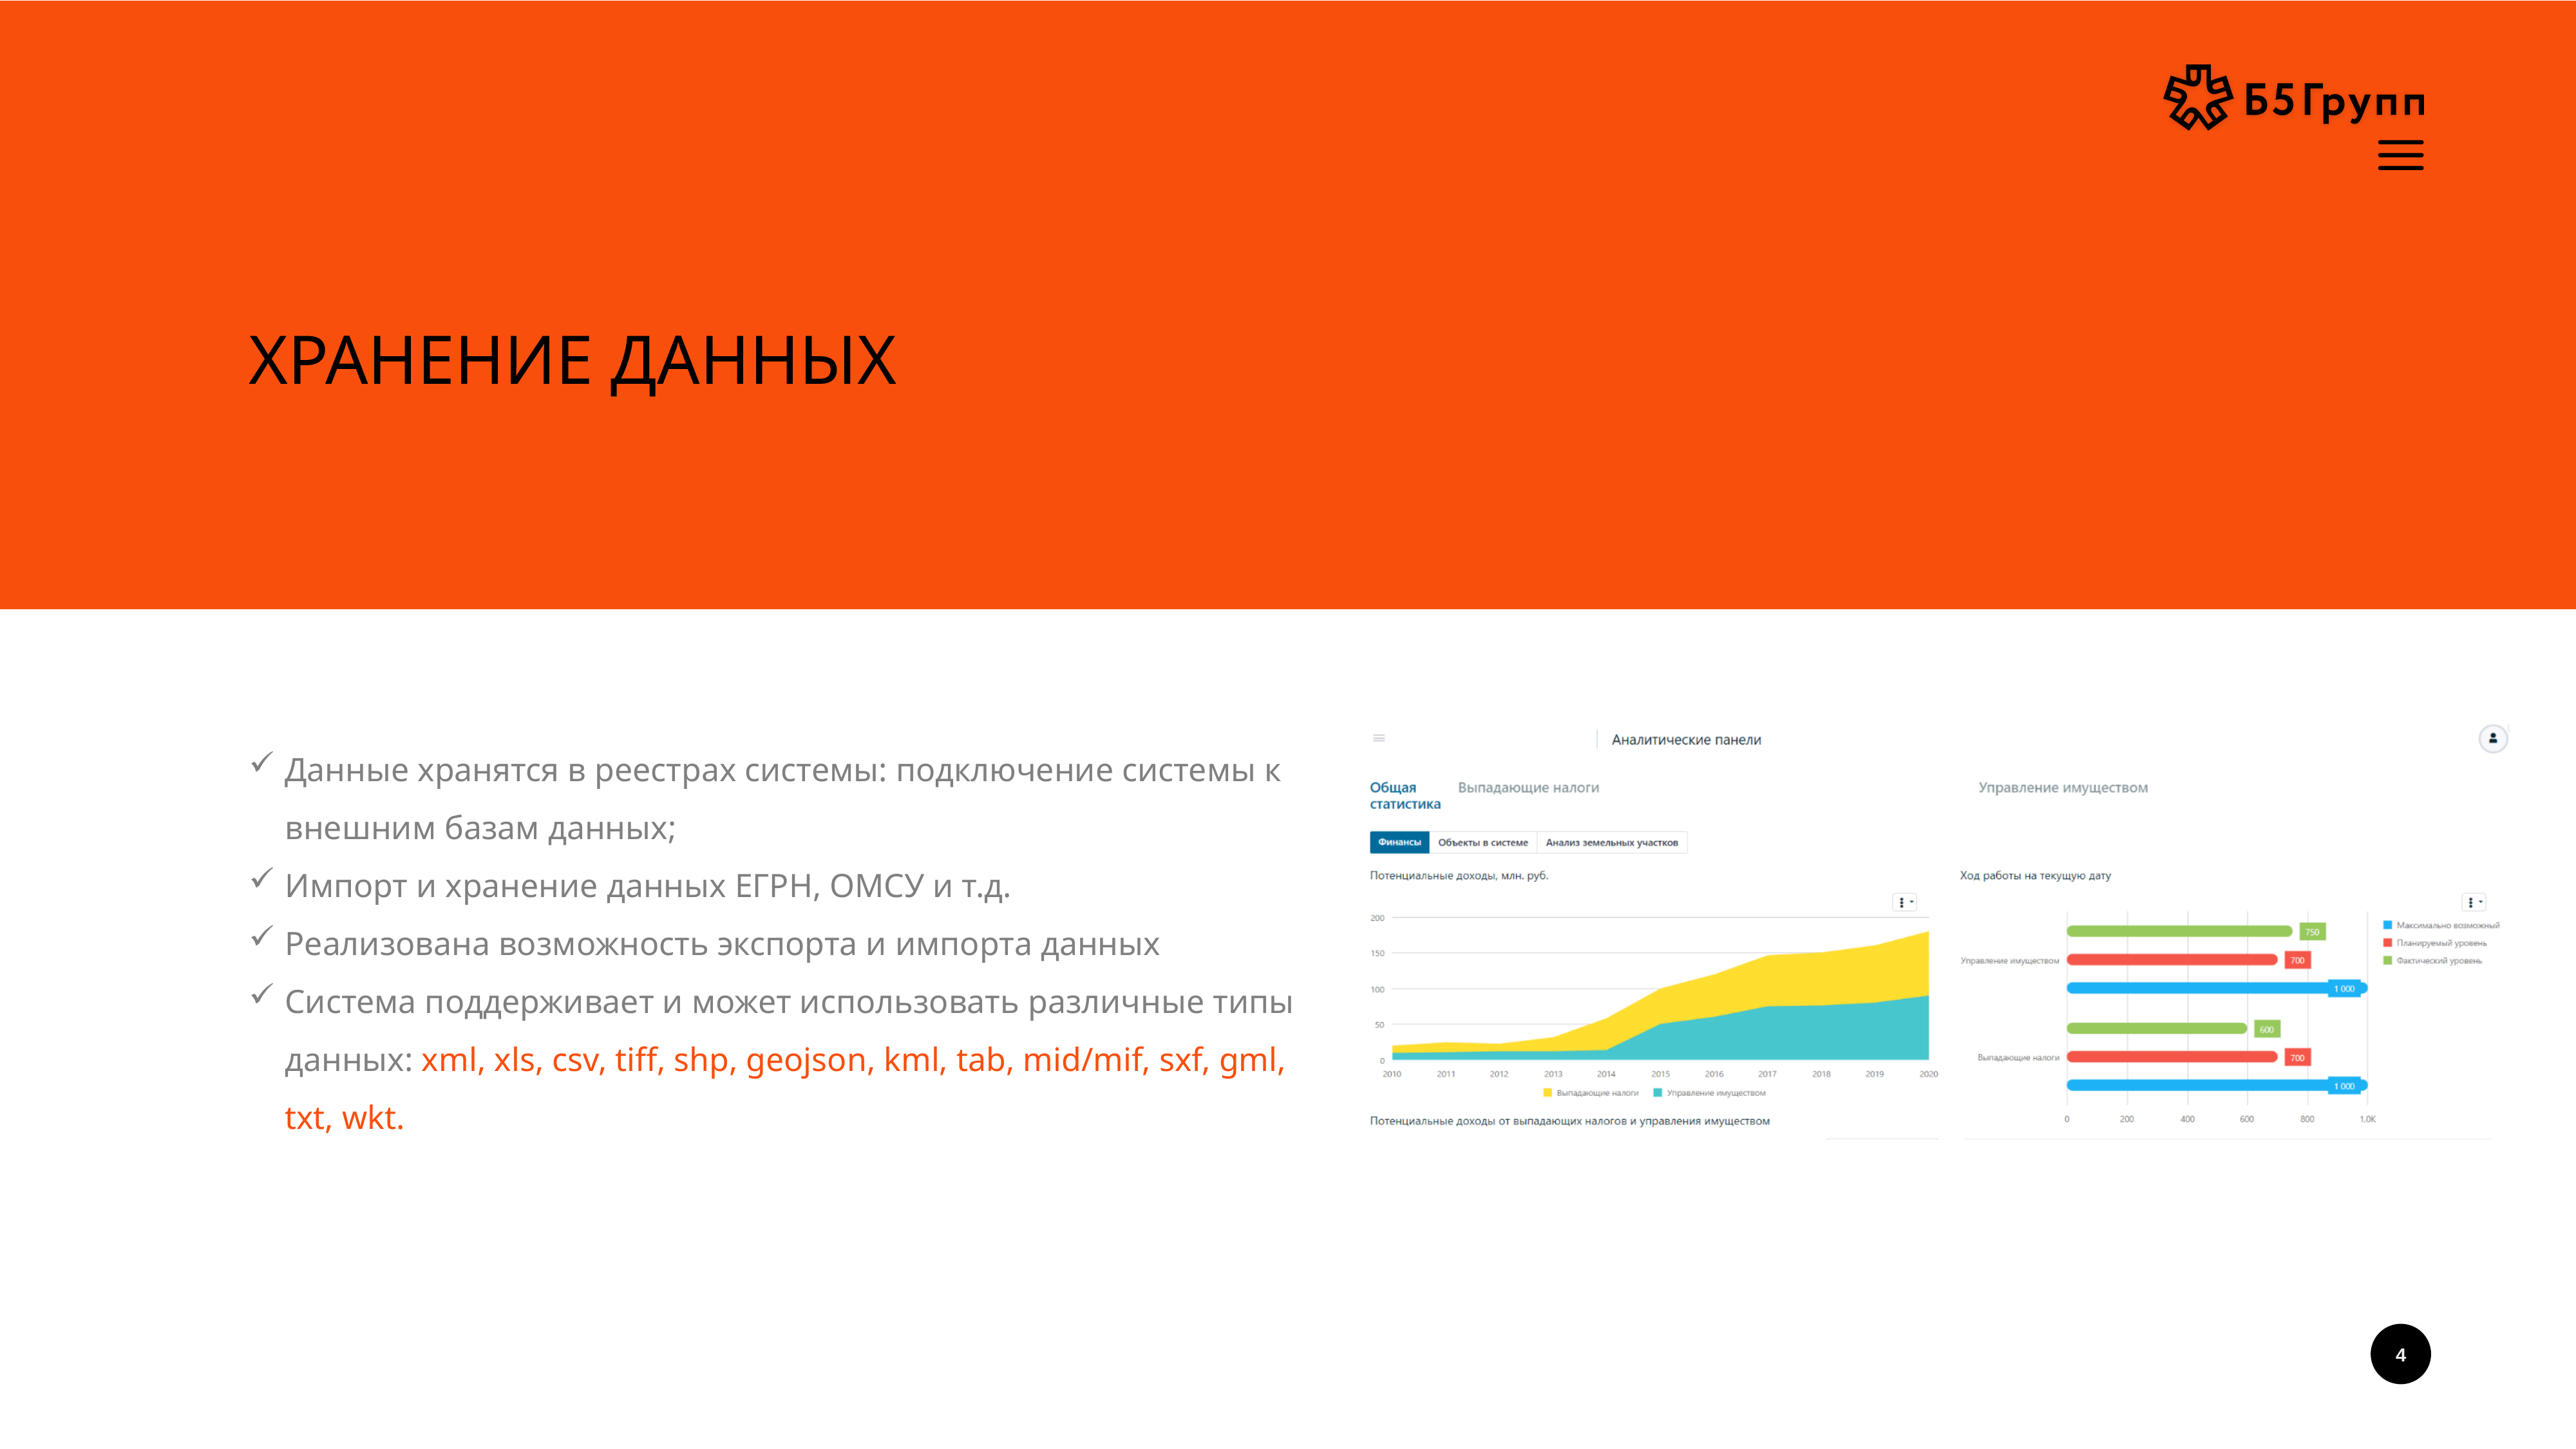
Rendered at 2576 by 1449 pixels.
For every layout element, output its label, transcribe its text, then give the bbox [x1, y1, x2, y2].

text_box Данные хранятся в реестрах системы: подключение системы к внешним базам данных; Импорт и хранение данных ЕГРН, ОМСУ и т.д. Реализована возможность экспорта и импорта данных Система поддерживает и может использовать различные типы данных: xml, xls, csv, tiff, shp, geojson, kml, tab, mid/mif, sxf, gml, txt, wkt. [243, 724, 1302, 1194]
text_box [0, 1, 2576, 609]
slide_number 4 [2371, 1338, 2431, 1370]
text_box [2378, 140, 2424, 145]
text_box ХРАНЕНИЕ ДАННЫХ [243, 311, 1309, 403]
picture [1364, 724, 2510, 1140]
text_box [2378, 153, 2424, 158]
picture [2163, 64, 2424, 131]
text_box [2378, 166, 2424, 171]
